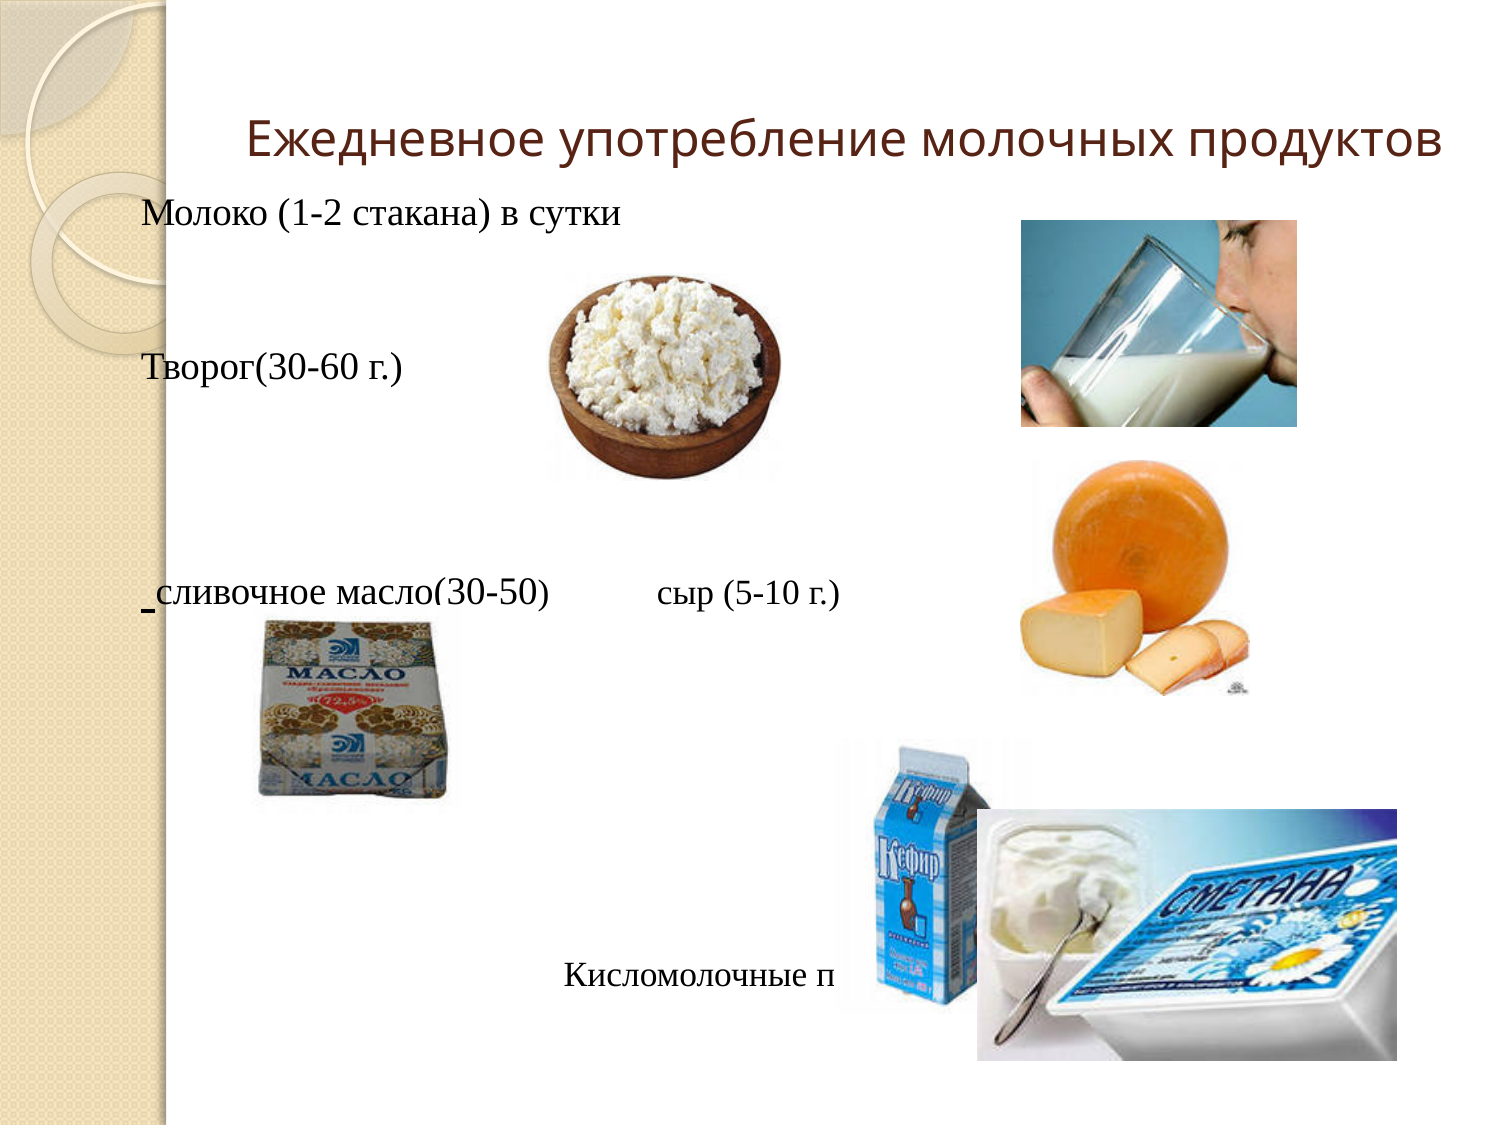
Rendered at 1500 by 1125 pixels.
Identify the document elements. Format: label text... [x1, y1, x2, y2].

picture [1021, 219, 1298, 427]
picture [1020, 460, 1251, 696]
picture [546, 272, 782, 482]
picture [834, 737, 1398, 1062]
picture [239, 605, 463, 814]
list Молоко (1-2 стакана) в сутки Творог(30-60 г.) сливочное масло(30-50) сыр (5-10 г.) Кисломолочные продукты 1-2 стак. [114, 179, 1409, 1007]
title Ежедневное употребление молочных продуктов [230, 42, 1461, 231]
